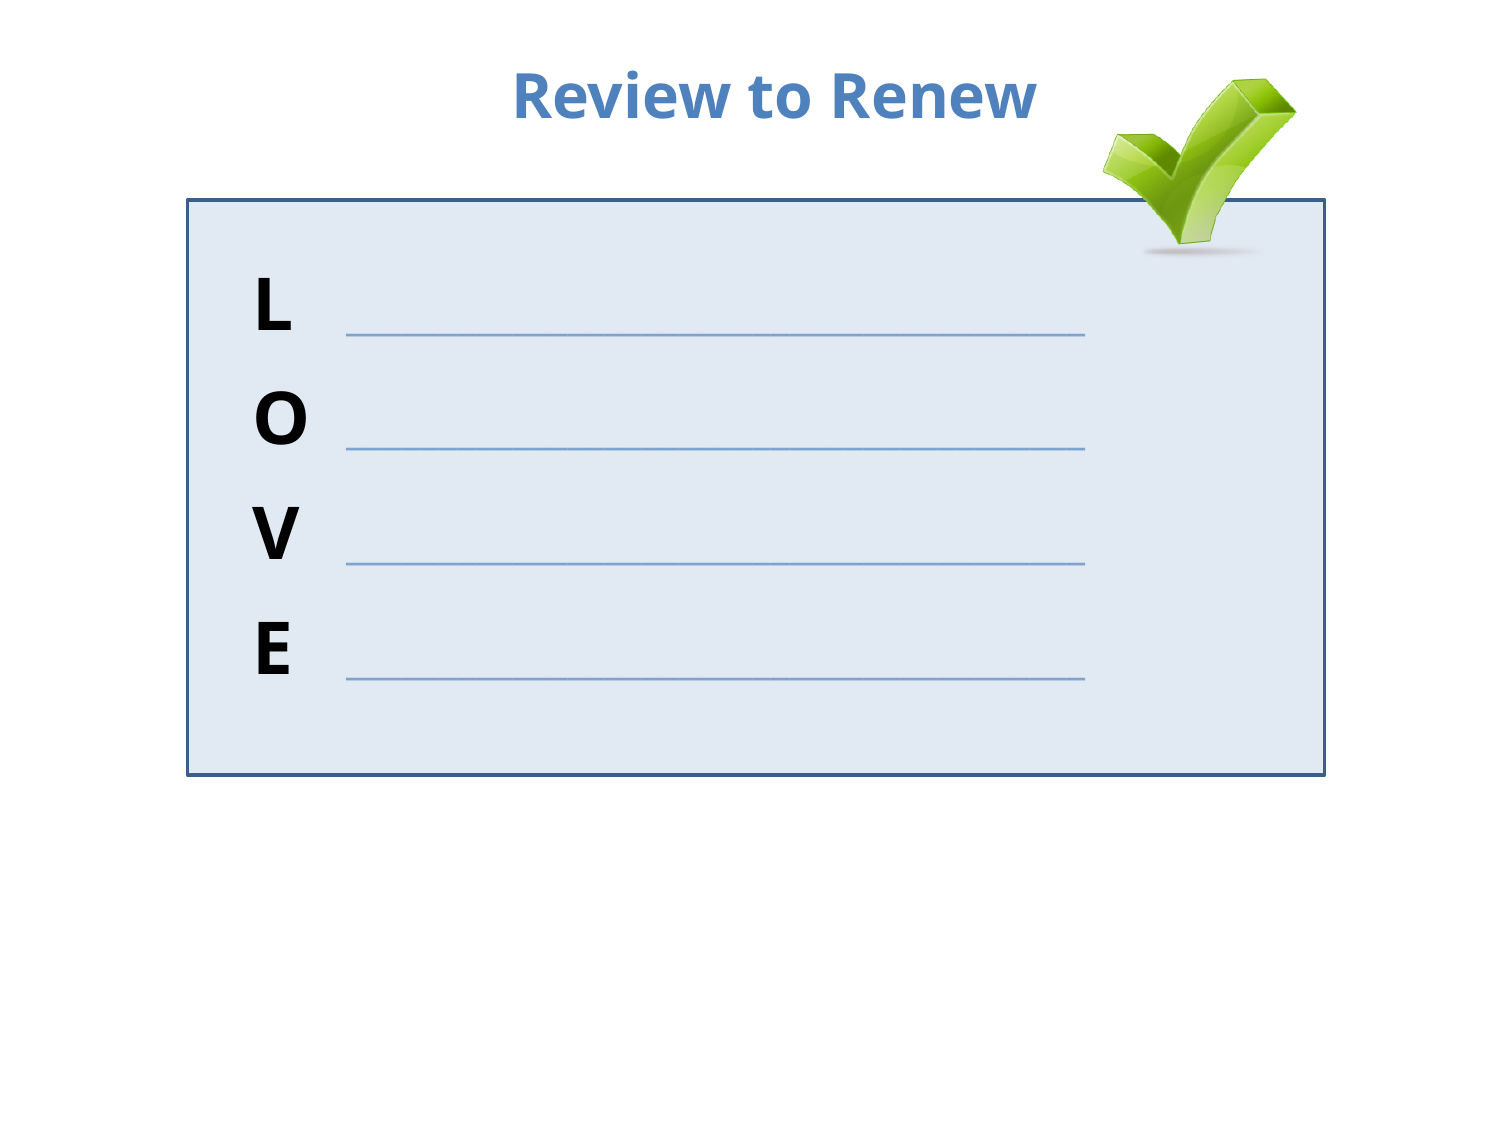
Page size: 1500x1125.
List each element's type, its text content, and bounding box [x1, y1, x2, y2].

list L ________________________________________ O ________________________________________ V ________________________________________ E ________________________________________ [237, 275, 1475, 1125]
text_box [1316, 198, 1327, 275]
picture [1074, 49, 1313, 288]
title Review to Renew [50, 24, 1500, 175]
text_box [185, 198, 1069, 777]
